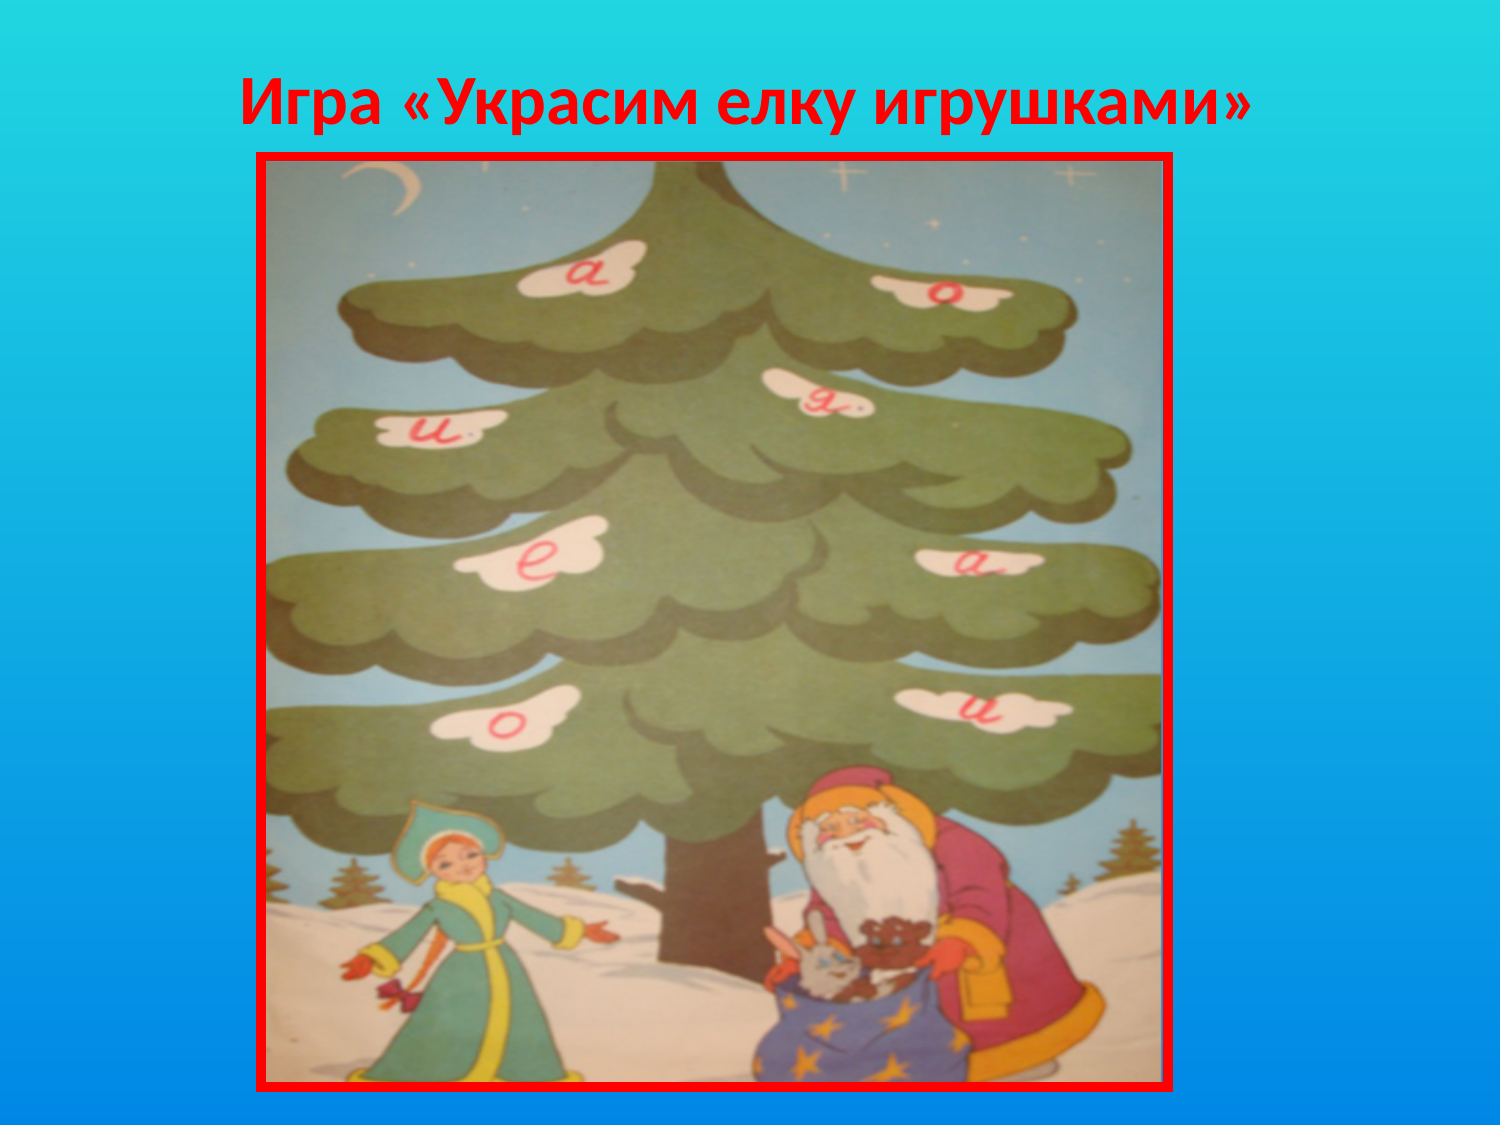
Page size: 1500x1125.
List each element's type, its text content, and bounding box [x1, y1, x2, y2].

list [265, 160, 1164, 1083]
title Игра «Украсим елку игрушками» [75, 45, 1425, 233]
